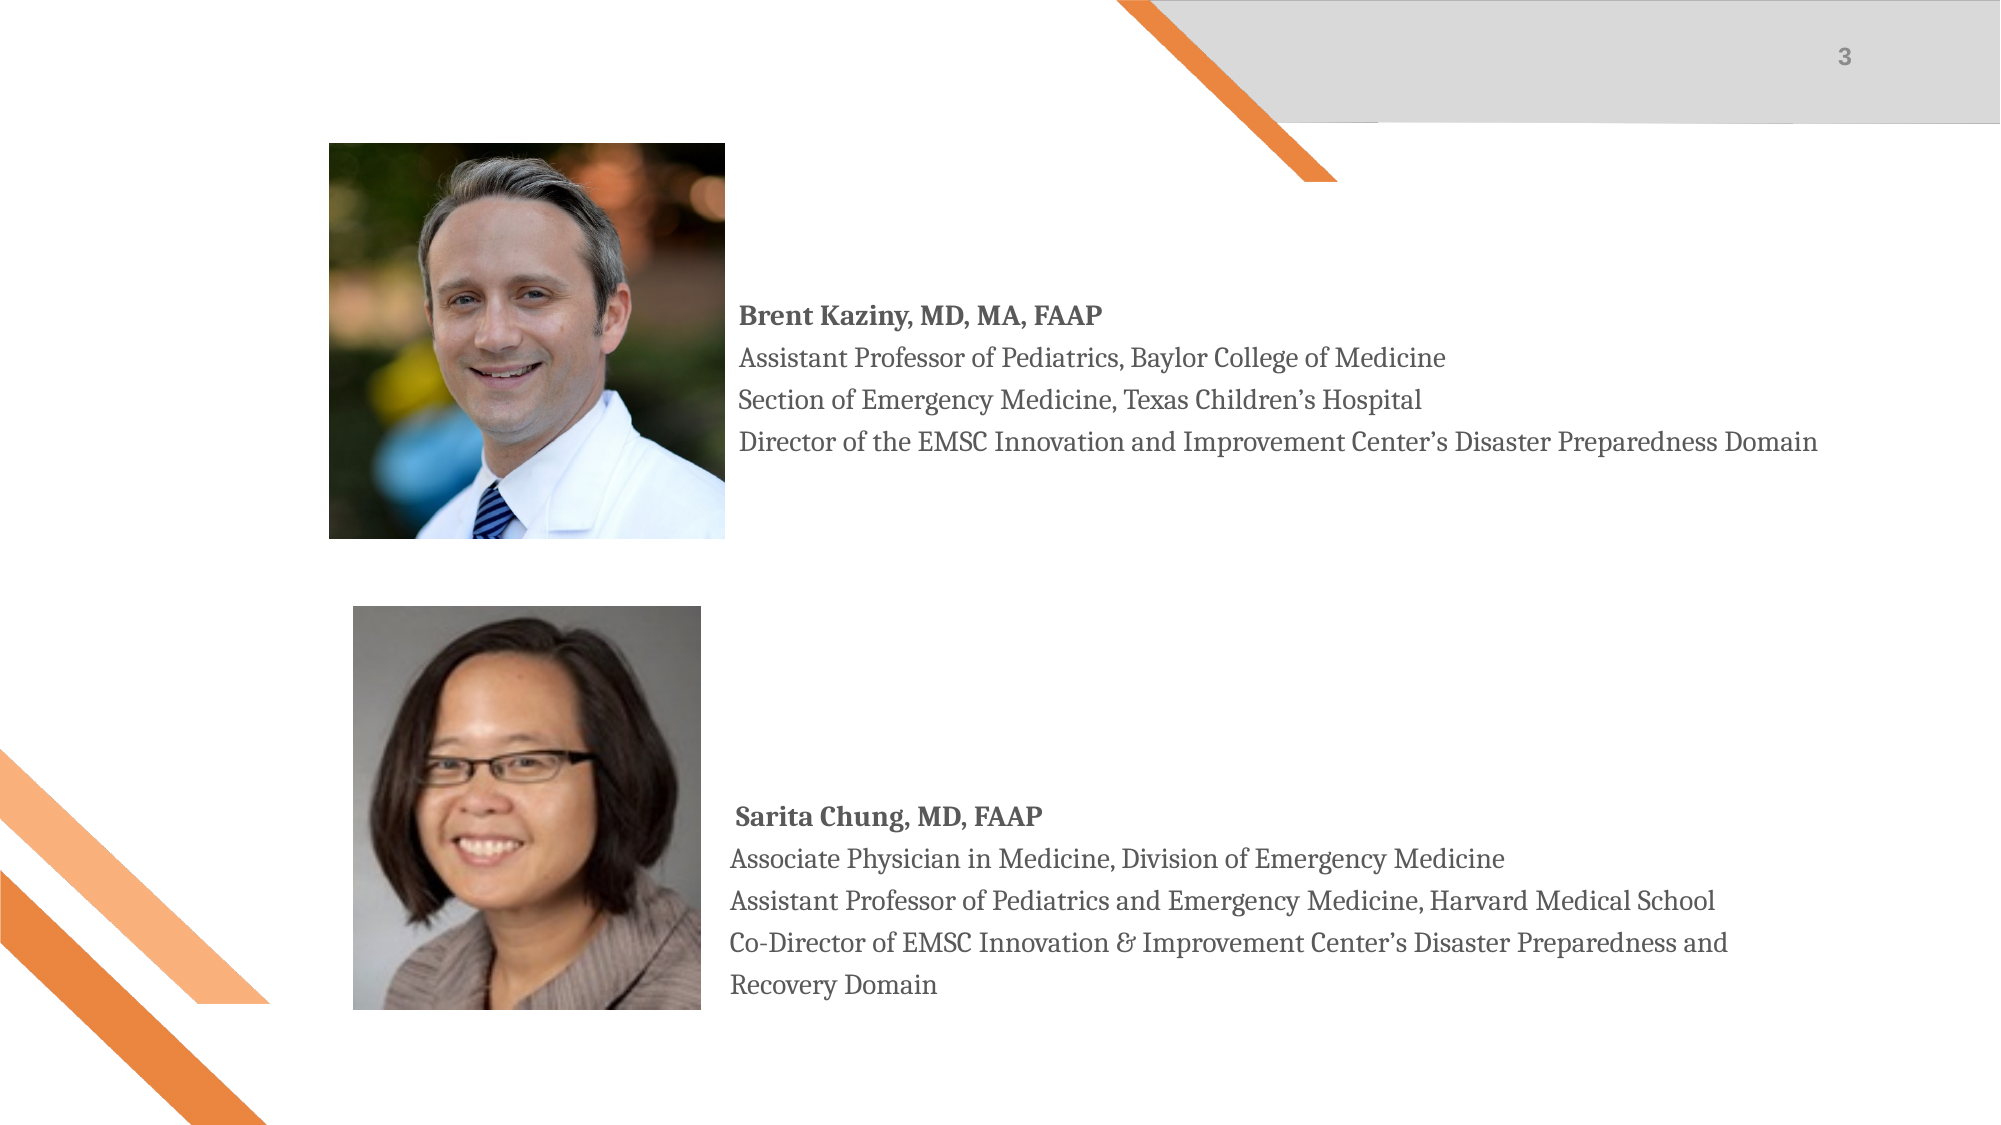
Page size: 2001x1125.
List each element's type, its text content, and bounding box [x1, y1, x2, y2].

picture [329, 143, 725, 539]
picture [0, 745, 270, 1125]
text_box Brent Kaziny, MD, MA, FAAP Assistant Professor of Pediatrics, Baylor College of Medicine Section of Emergency Medicine, Texas Children’s Hospital Director of the EMSC Innovation and Improvement Center’s Disaster Preparedness Domain [728, 282, 1884, 465]
slide_number 3 [1790, 28, 1900, 78]
text_box Sarita Chung, MD, FAAP Associate Physician in Medicine, Division of Emergency Medicine Assistant Professor of Pediatrics and Emergency Medicine, Harvard Medical School Co-Director of EMSC Innovation & Improvement Center’s Disaster Preparedness and Recovery Domain [714, 782, 1845, 1008]
picture [1116, 0, 2000, 182]
picture [353, 606, 701, 1011]
